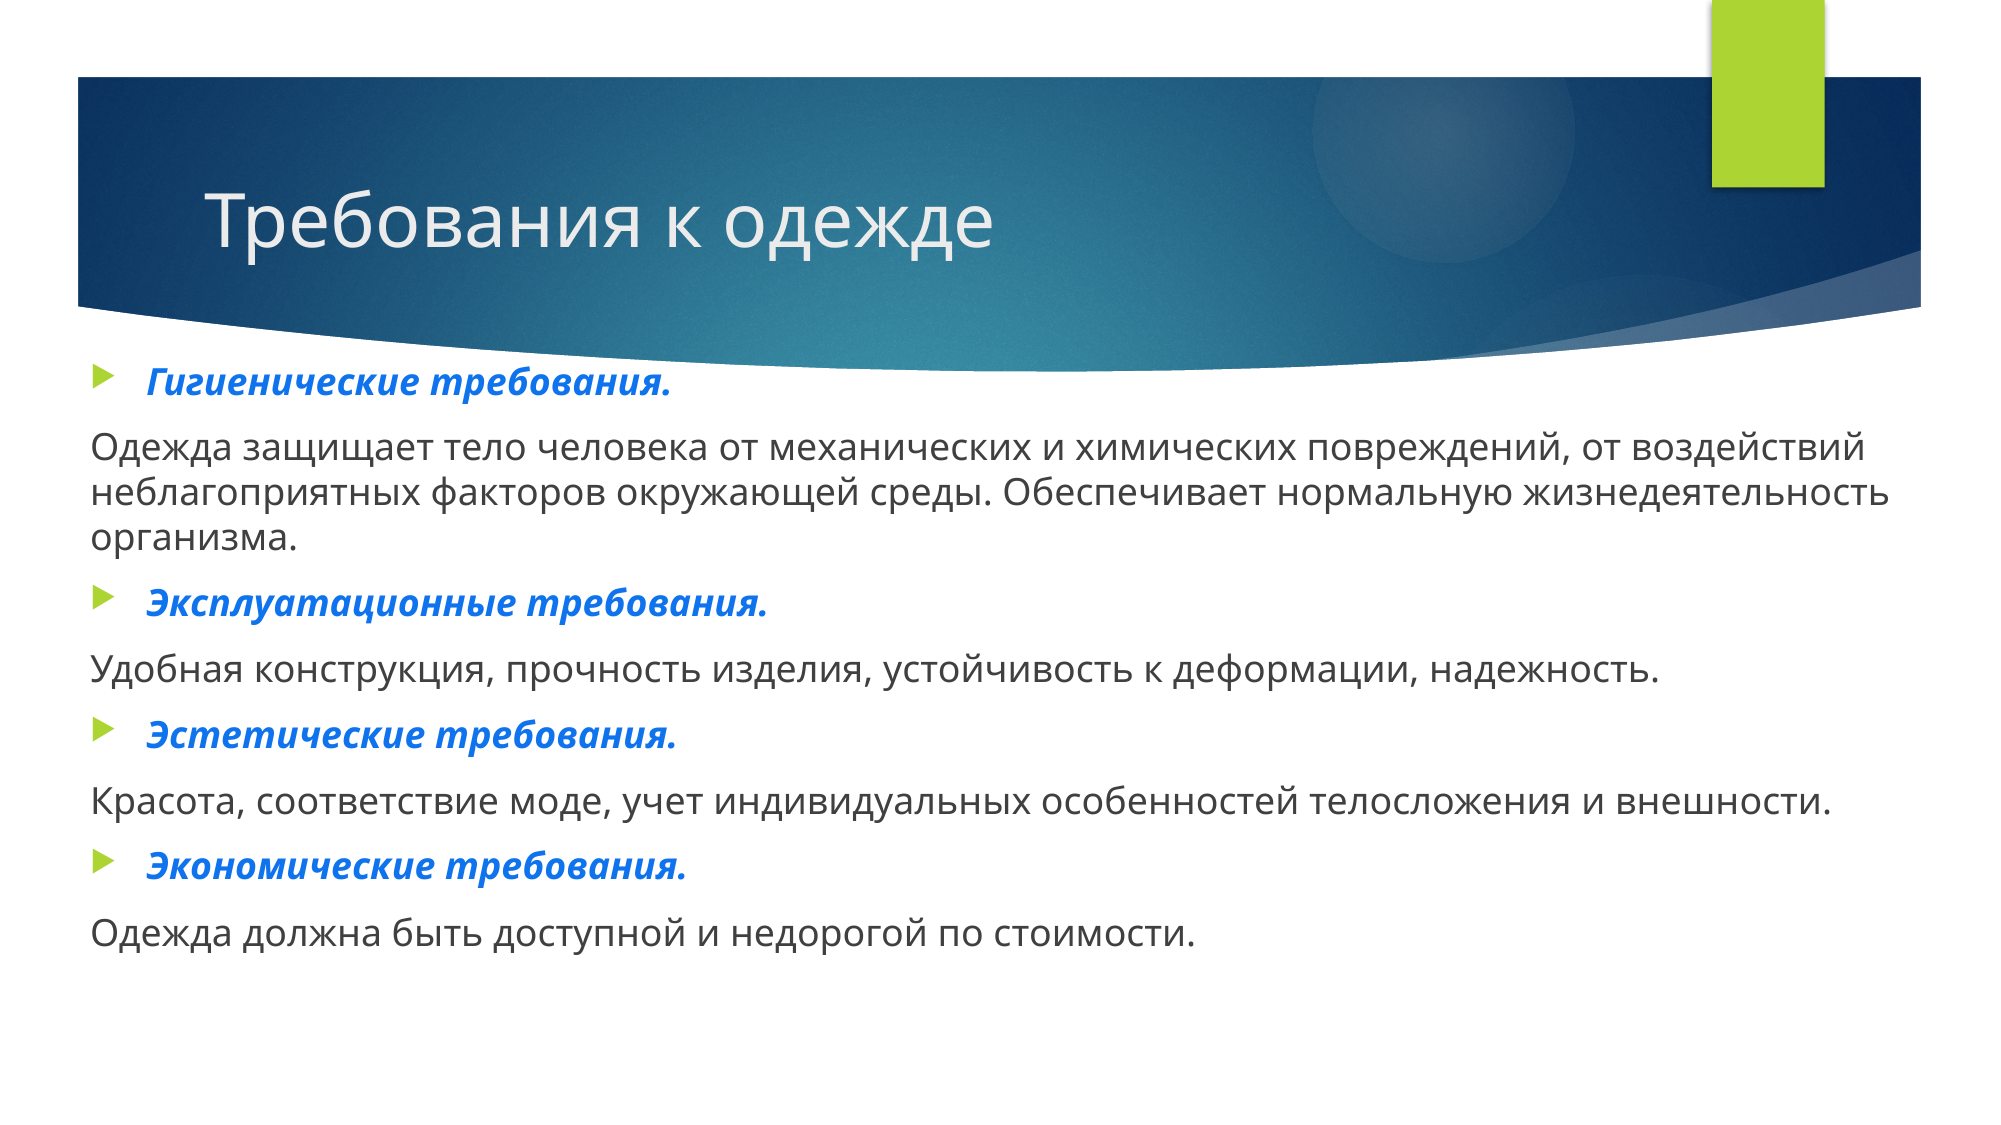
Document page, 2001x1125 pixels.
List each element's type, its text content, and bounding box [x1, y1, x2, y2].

title Требования к одежде [189, 159, 1627, 276]
list Гигиенические требования. Одежда защищает тело человека от механических и химических повреждений, от воздействий неблагоприятных факторов окружающей среды. Обеспечивает нормальную жизнедеятельность организма. Эксплуатационные требования. Удобная конструкция, прочность изделия, устойчивость к деформации, надежность. Эстетические требования. Красота, соответствие моде, учет индивидуальных особенностей телосложения и внешности. Экономические требования. Одежда должна быть доступной и недорогой по стоимости. [75, 350, 1911, 1096]
